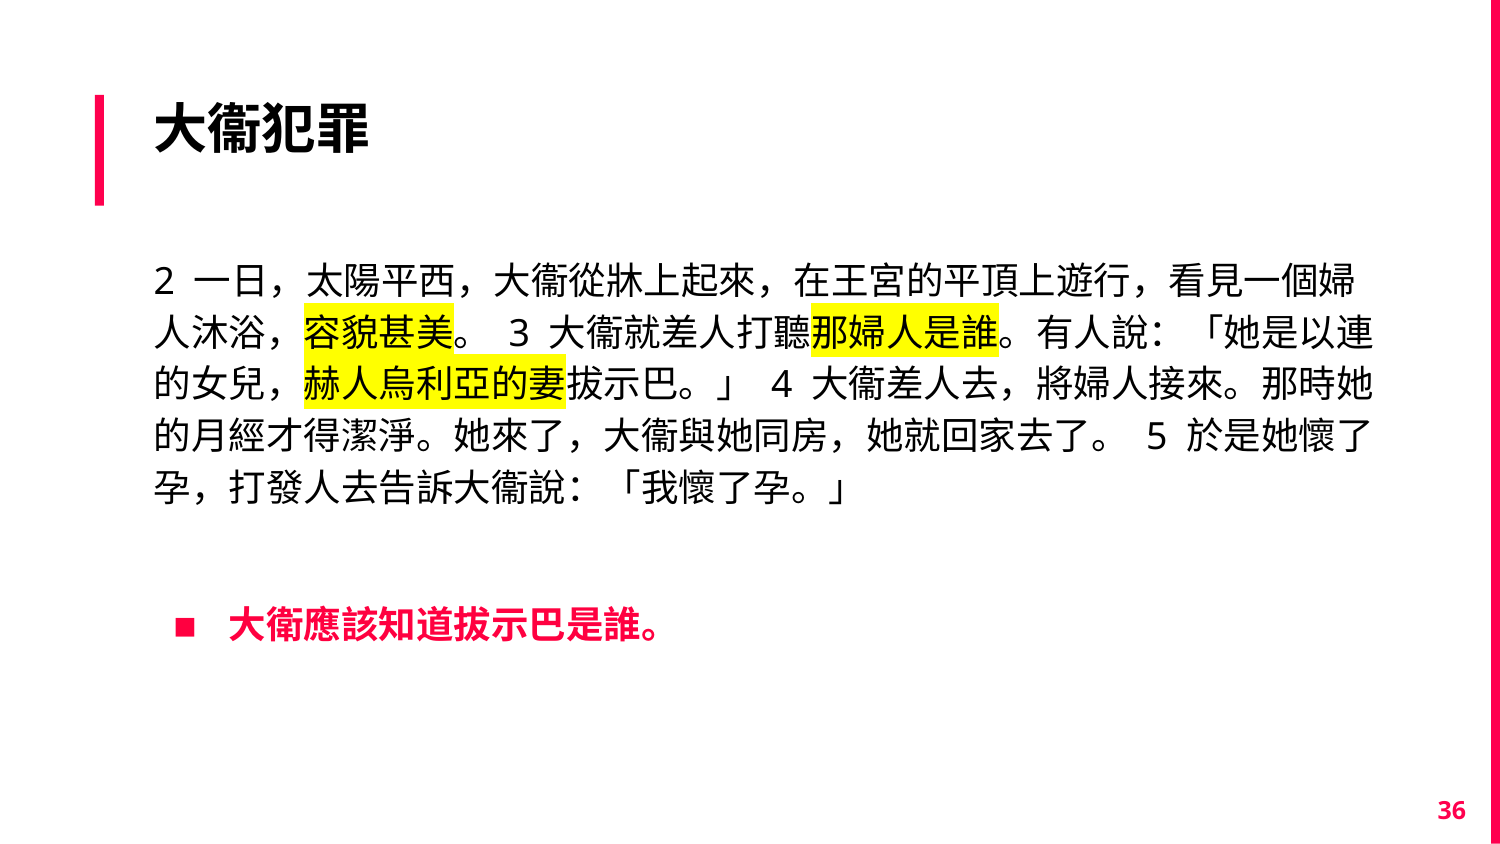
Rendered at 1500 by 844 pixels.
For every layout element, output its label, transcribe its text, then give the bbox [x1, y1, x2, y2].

title 大衞犯罪 [138, 69, 1392, 210]
list 2 一日，太陽平西，大衞從牀上起來，在王宮的平頂上遊行，看見一個婦人沐浴，容貌甚美。 3 大衞就差人打聽那婦人是誰。有人說：「她是以連的女兒，赫人烏利亞的妻拔示巴。」 4 大衞差人去，將婦人接來。那時她的月經才得潔淨。她來了，大衞與她同房，她就回家去了。 5 於是她懷了孕，打發人去告訴大衞說：「我懷了孕。」 大衛應該知道拔示巴是誰。 [138, 235, 1392, 752]
slide_number 36 [1391, 779, 1482, 844]
